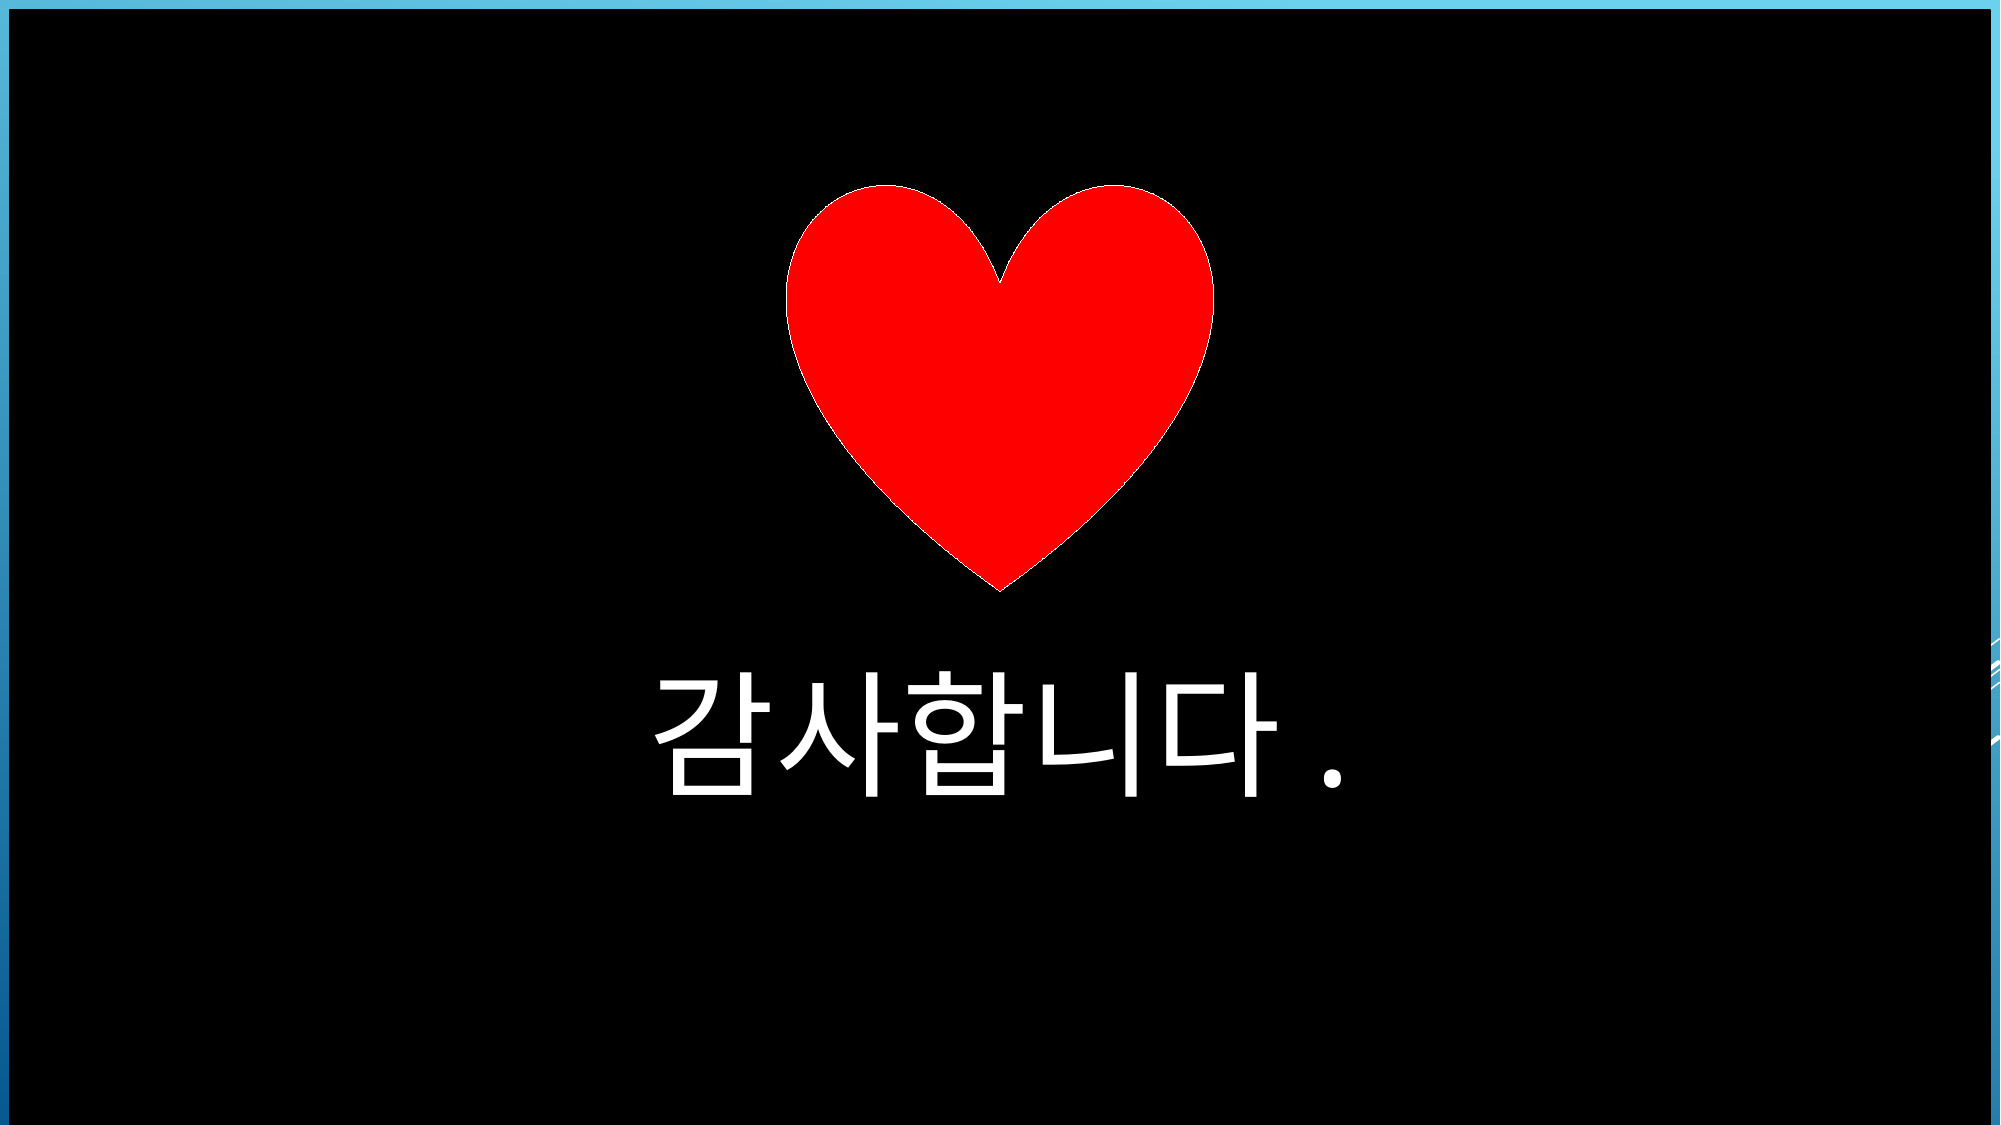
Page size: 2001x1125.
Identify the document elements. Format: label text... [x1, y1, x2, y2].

text_box [786, 185, 1214, 592]
text_box [9, 9, 1991, 1125]
text_box 감사합니다. [590, 641, 1410, 986]
